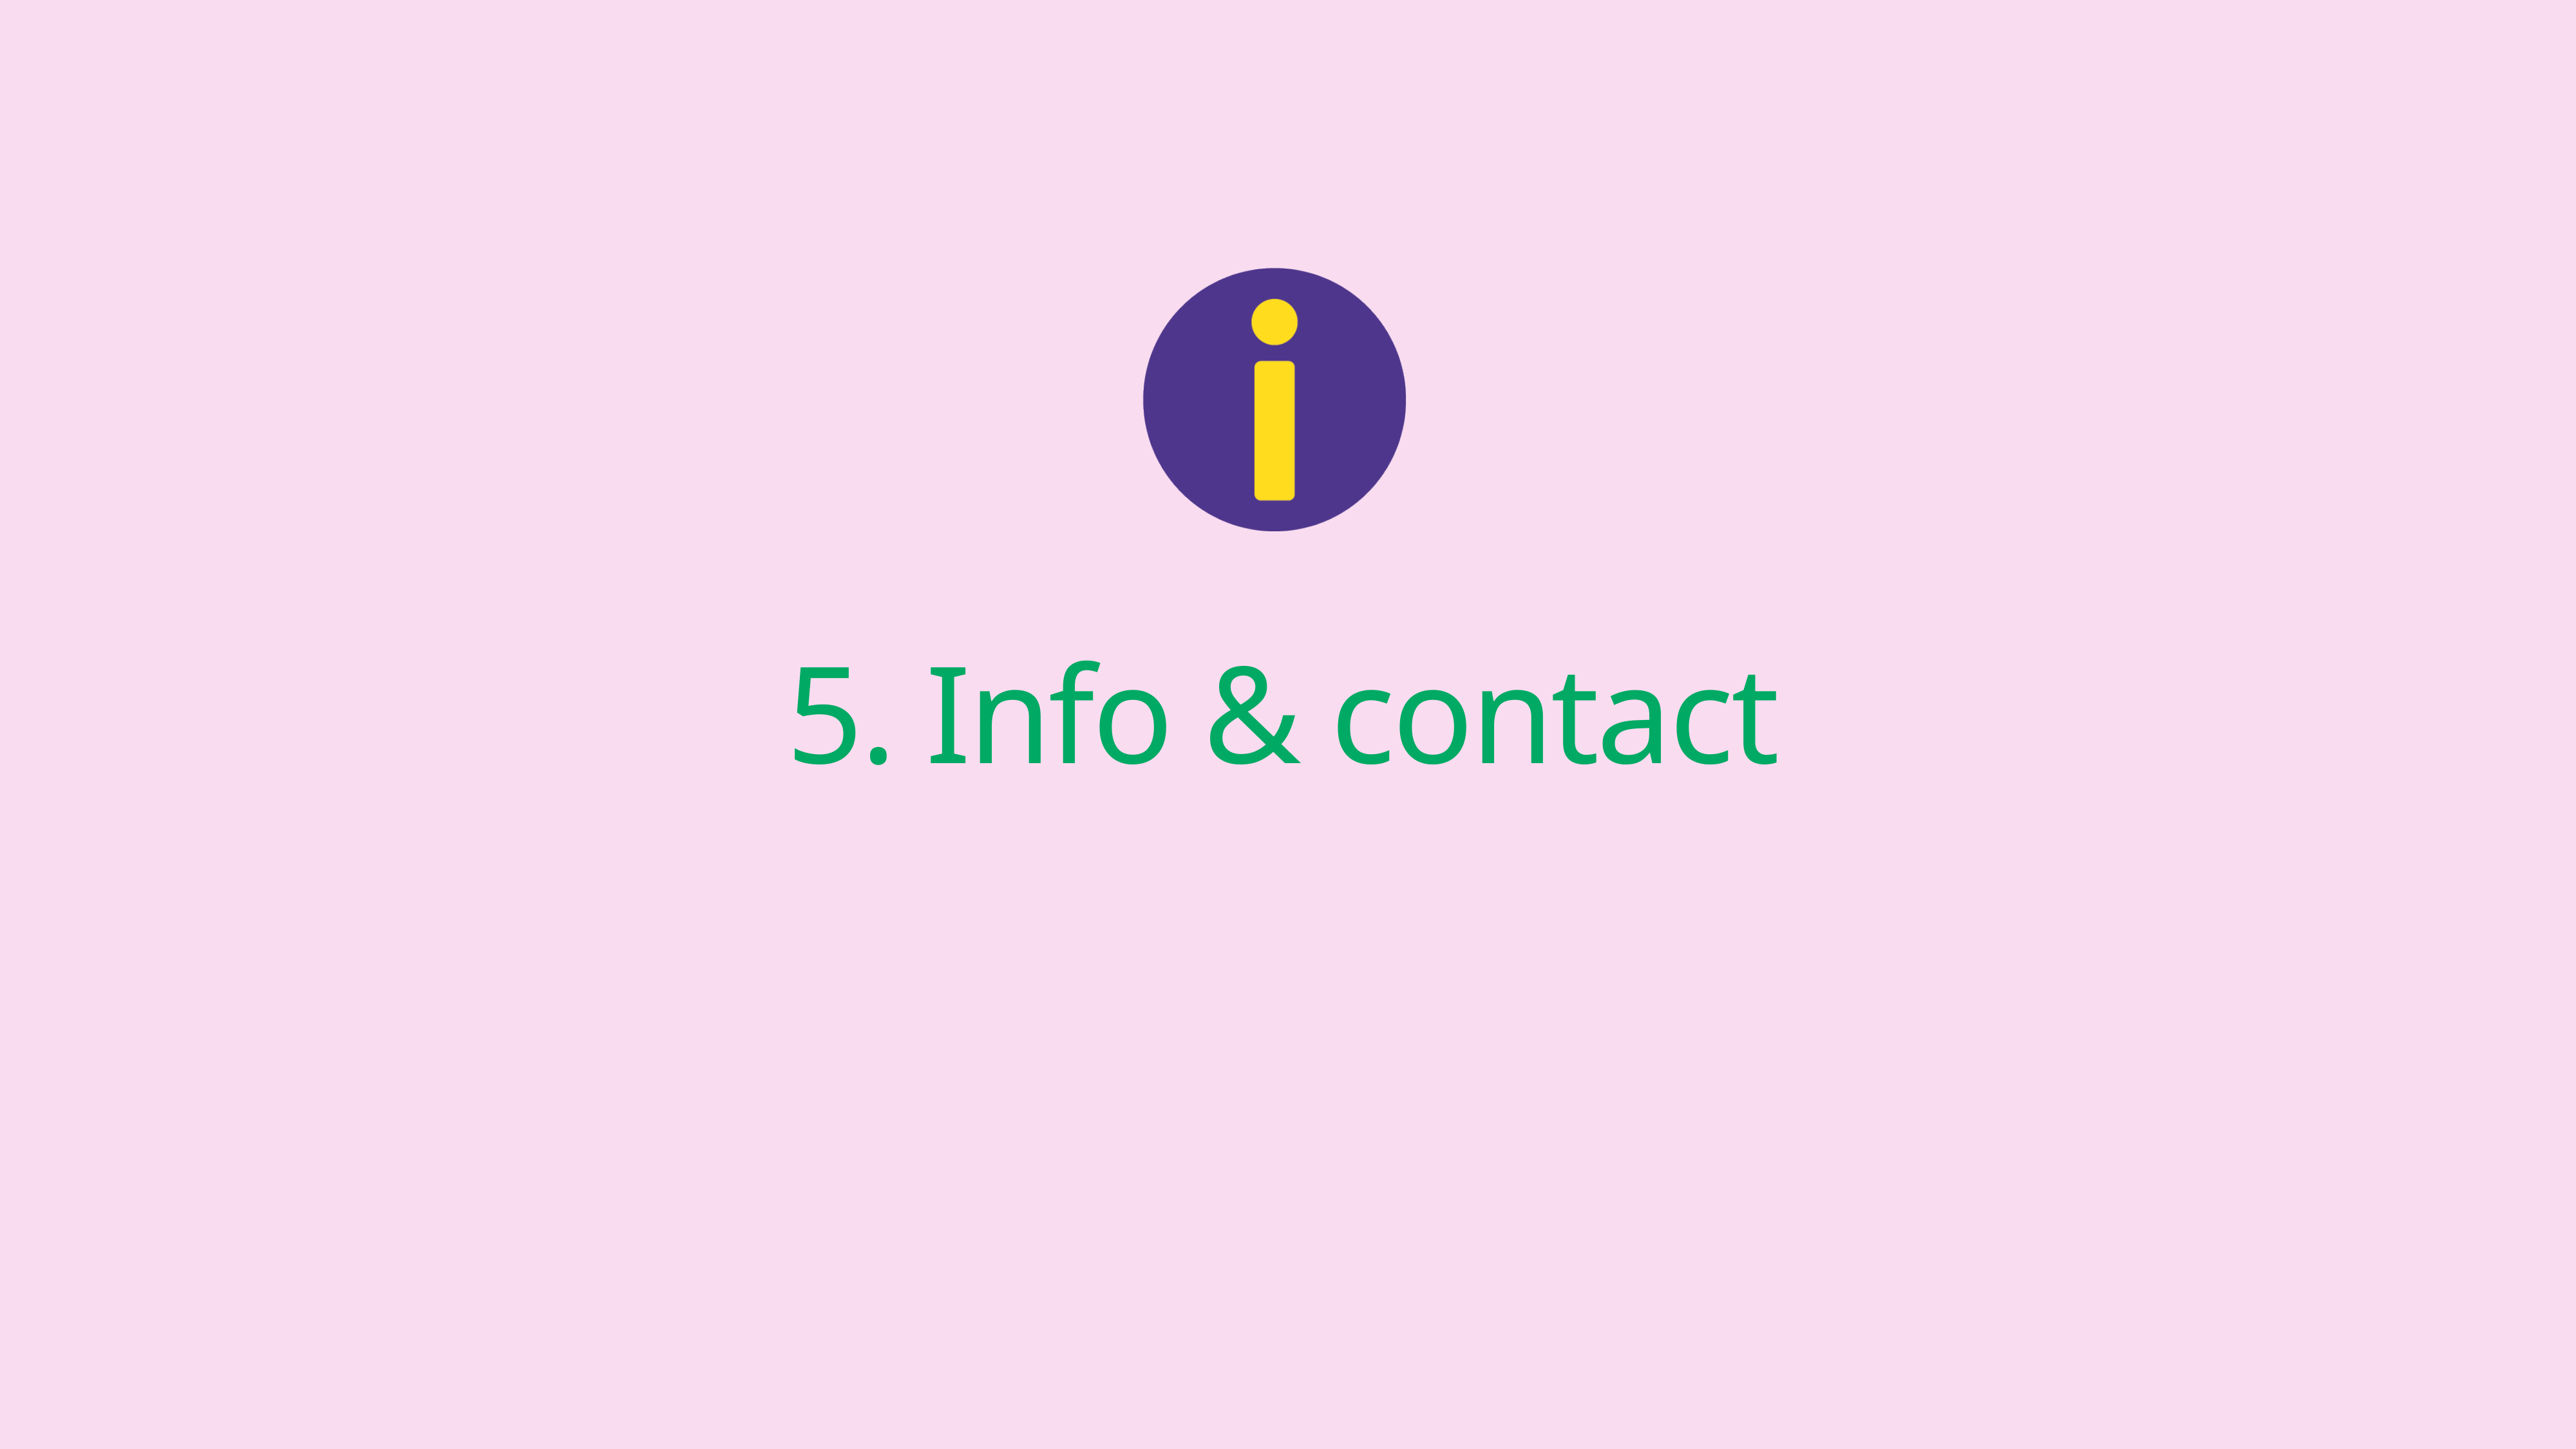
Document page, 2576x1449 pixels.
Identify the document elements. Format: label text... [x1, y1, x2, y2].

title 5. Info & contact [127, 633, 2439, 816]
picture [1081, 207, 1468, 592]
